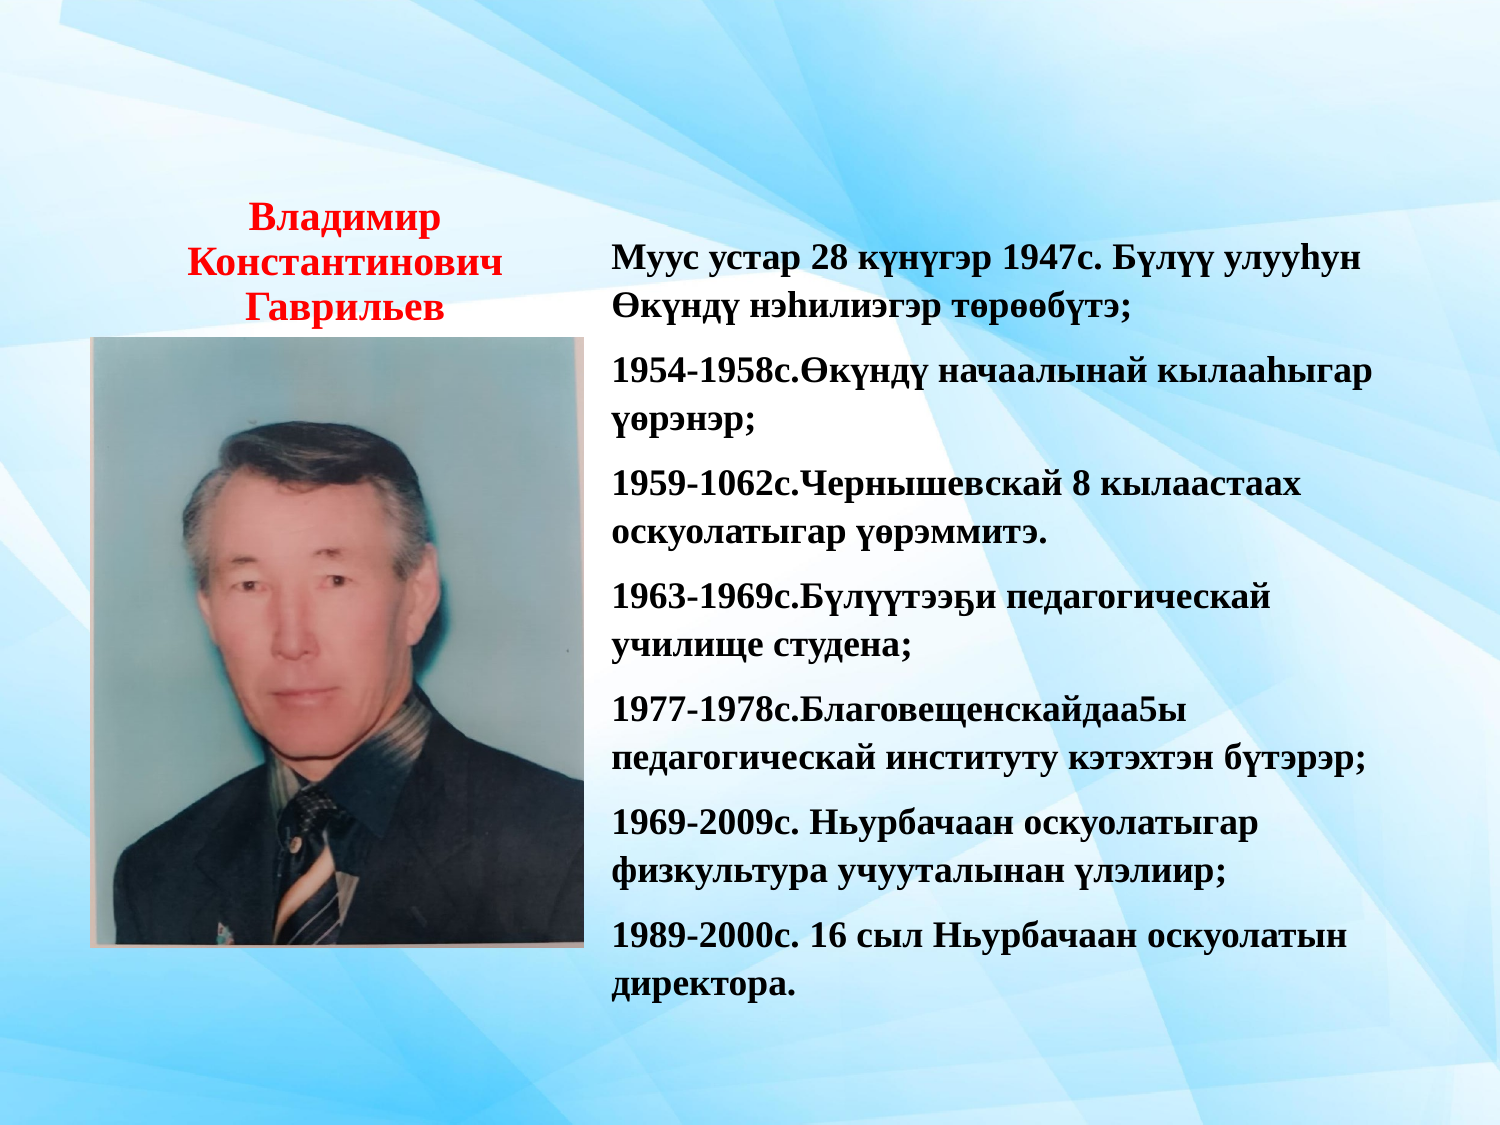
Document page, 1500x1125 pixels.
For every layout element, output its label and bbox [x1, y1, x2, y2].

list [90, 337, 584, 949]
picture [0, 0, 1500, 1125]
